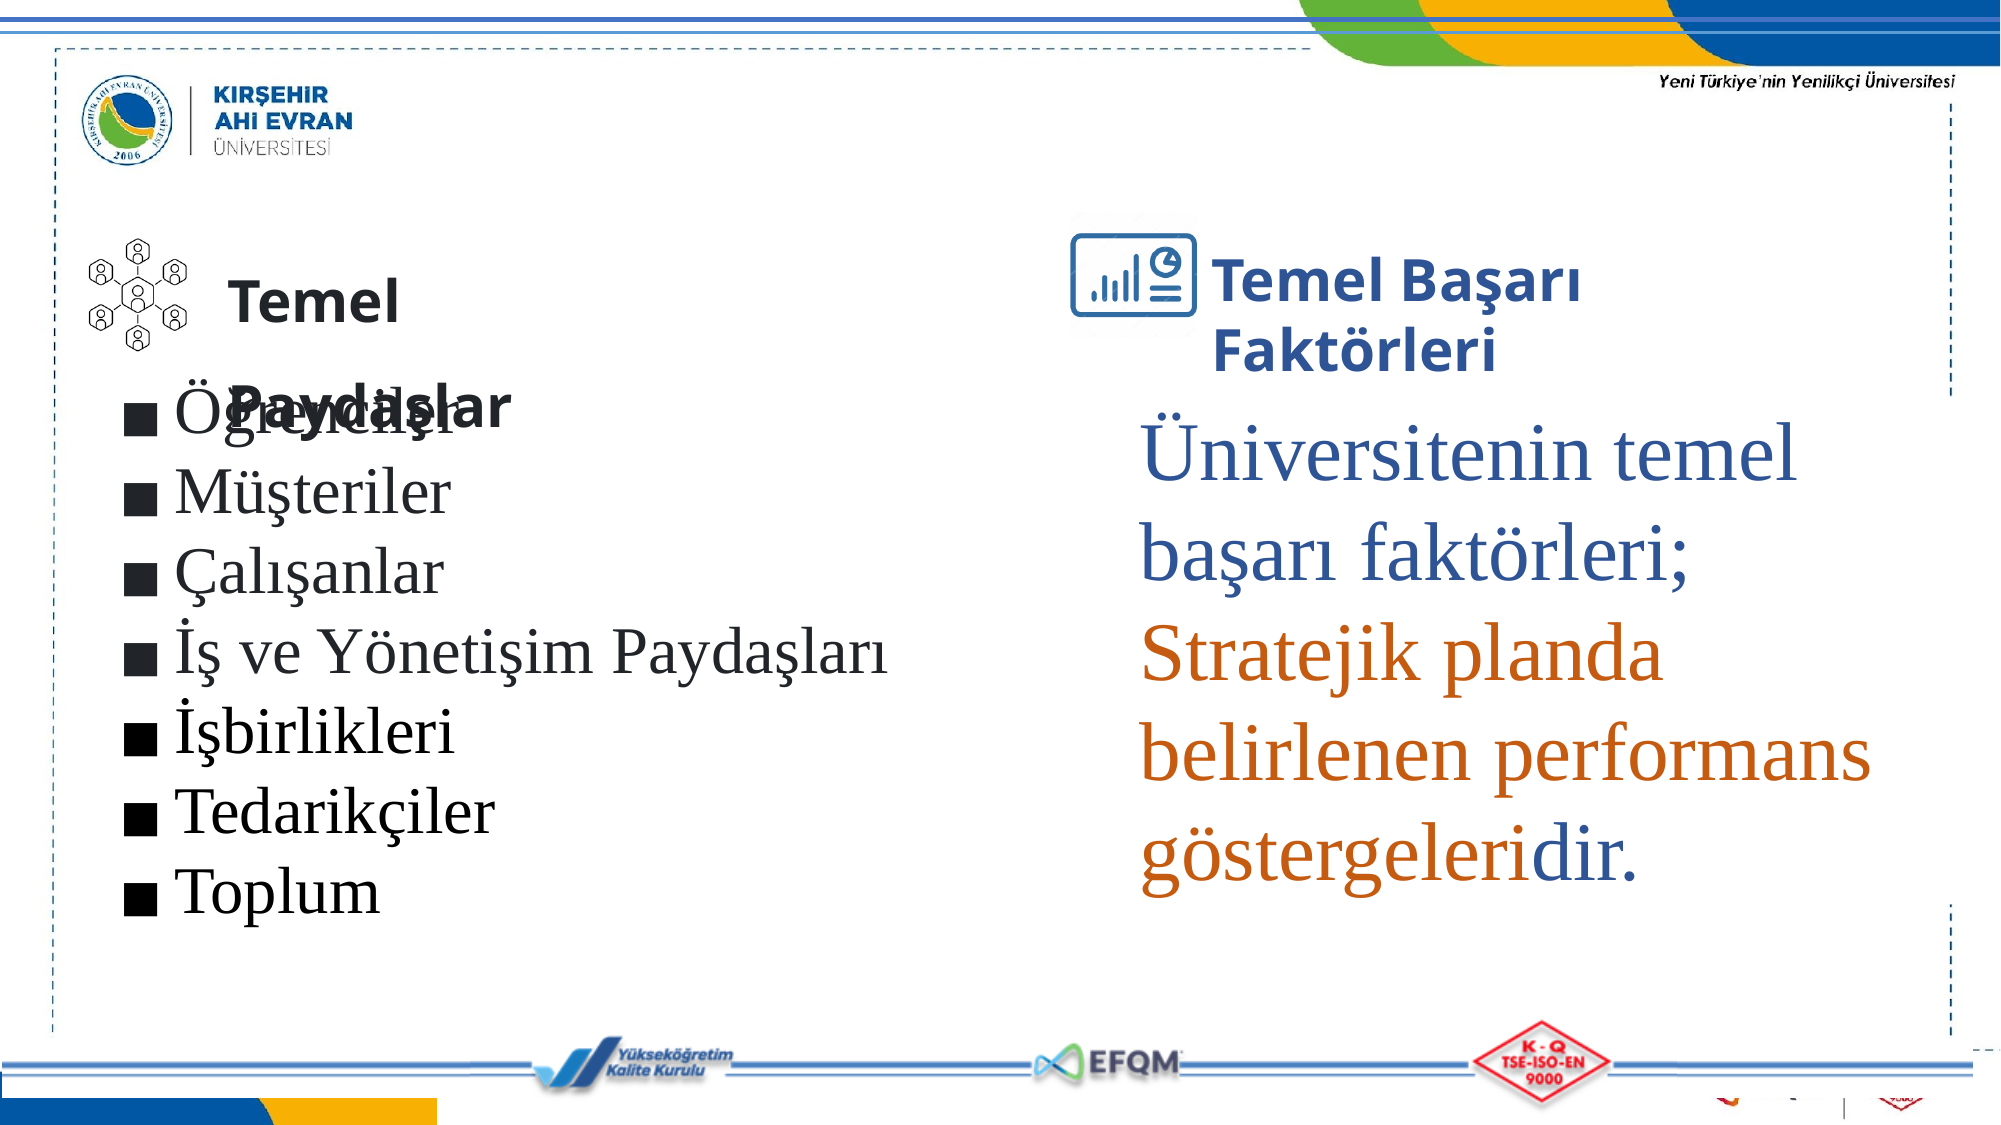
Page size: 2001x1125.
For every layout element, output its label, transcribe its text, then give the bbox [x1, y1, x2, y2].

text_box Temel Başarı Faktörleri [1196, 235, 1889, 391]
picture [0, 0, 2001, 1125]
text_box Üniversitenin temel başarı faktörleri; Stratejik planda belirlenen performans göstergeleridir. [1124, 397, 2000, 905]
text_box Öğrenciler Müşteriler Çalışanlar İş ve Yönetişim Paydaşları İşbirlikleri Tedarikçiler Toplum [103, 367, 1023, 935]
text_box Temel Paydaşlar [212, 221, 697, 447]
